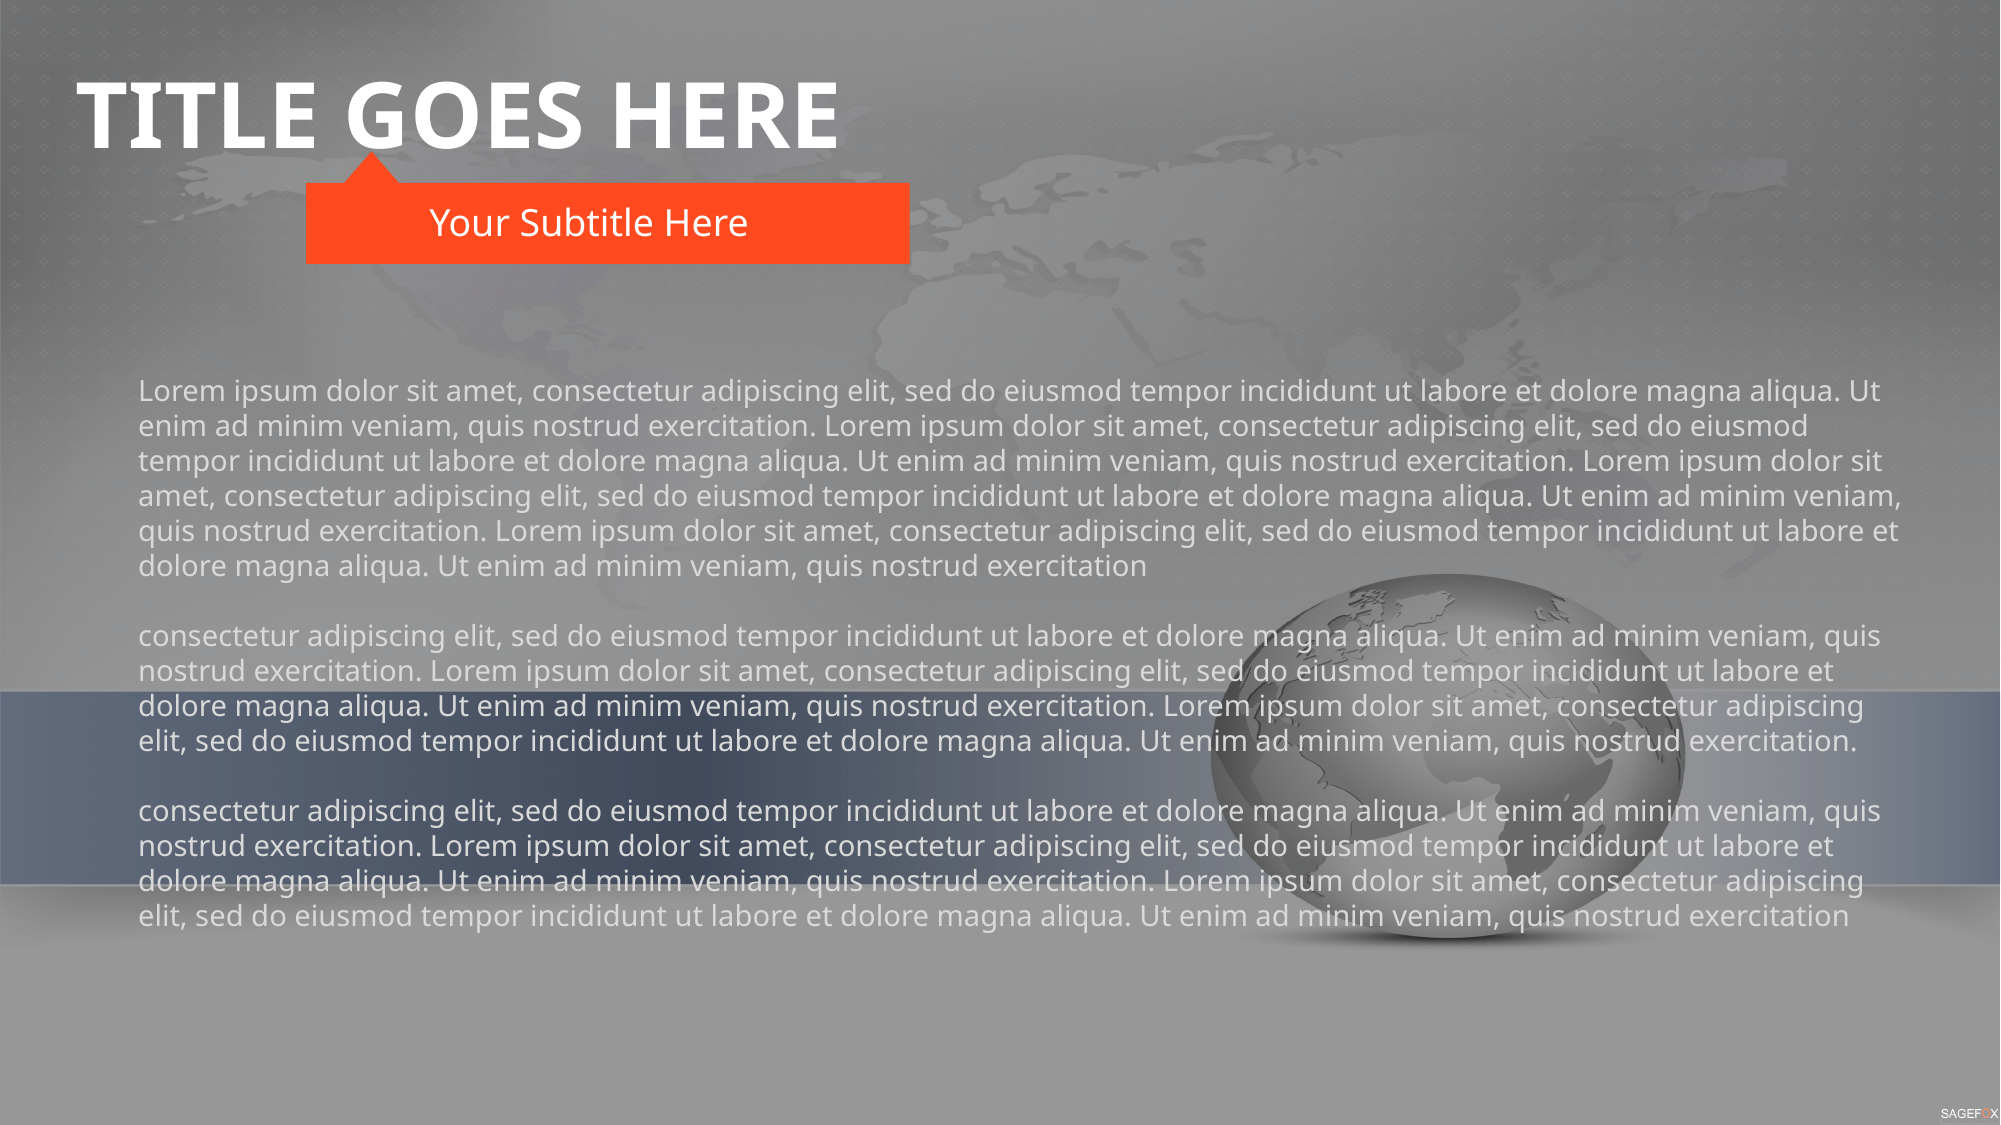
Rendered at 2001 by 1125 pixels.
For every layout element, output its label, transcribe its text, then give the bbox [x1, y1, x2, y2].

text_box Lorem ipsum dolor sit amet, consectetur adipiscing elit, sed do eiusmod tempor incididunt ut labore et dolore magna aliqua. Ut enim ad minim veniam, quis nostrud exercitation. Lorem ipsum dolor sit amet, consectetur adipiscing elit, sed do eiusmod tempor incididunt ut labore et dolore magna aliqua. Ut enim ad minim veniam, quis nostrud exercitation. Lorem ipsum dolor sit amet, consectetur adipiscing elit, sed do eiusmod tempor incididunt ut labore et dolore magna aliqua. Ut enim ad minim veniam, quis nostrud exercitation. Lorem ipsum dolor sit amet, consectetur adipiscing elit, sed do eiusmod tempor incididunt ut labore et dolore magna aliqua. Ut enim ad minim veniam, quis nostrud exercitation consectetur adipiscing elit, sed do eiusmod tempor incididunt ut labore et dolore magna aliqua. Ut enim ad minim veniam, quis nostrud exercitation. Lorem ipsum dolor sit amet, consectetur adipiscing elit, sed do eiusmod tempor incididunt ut labore et dolore magna aliqua. Ut enim ad minim veniam, quis nostrud exercitation. Lorem ipsum dolor sit amet, consectetur adipiscing elit, sed do eiusmod tempor incididunt ut labore et dolore magna aliqua. Ut enim ad minim veniam, quis nostrud exercitation. consectetur adipiscing elit, sed do eiusmod tempor incididunt ut labore et dolore magna aliqua. Ut enim ad minim veniam, quis nostrud exercitation. Lorem ipsum dolor sit amet, consectetur adipiscing elit, sed do eiusmod tempor incididunt ut labore et dolore magna aliqua. Ut enim ad minim veniam, quis nostrud exercitation. Lorem ipsum dolor sit amet, consectetur adipiscing elit, sed do eiusmod tempor incididunt ut labore et dolore magna aliqua. Ut enim ad minim veniam, quis nostrud exercitation [123, 365, 1930, 940]
text_box TITLE GOES HERE [60, 49, 965, 175]
picture [0, 0, 2001, 1125]
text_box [306, 151, 910, 264]
